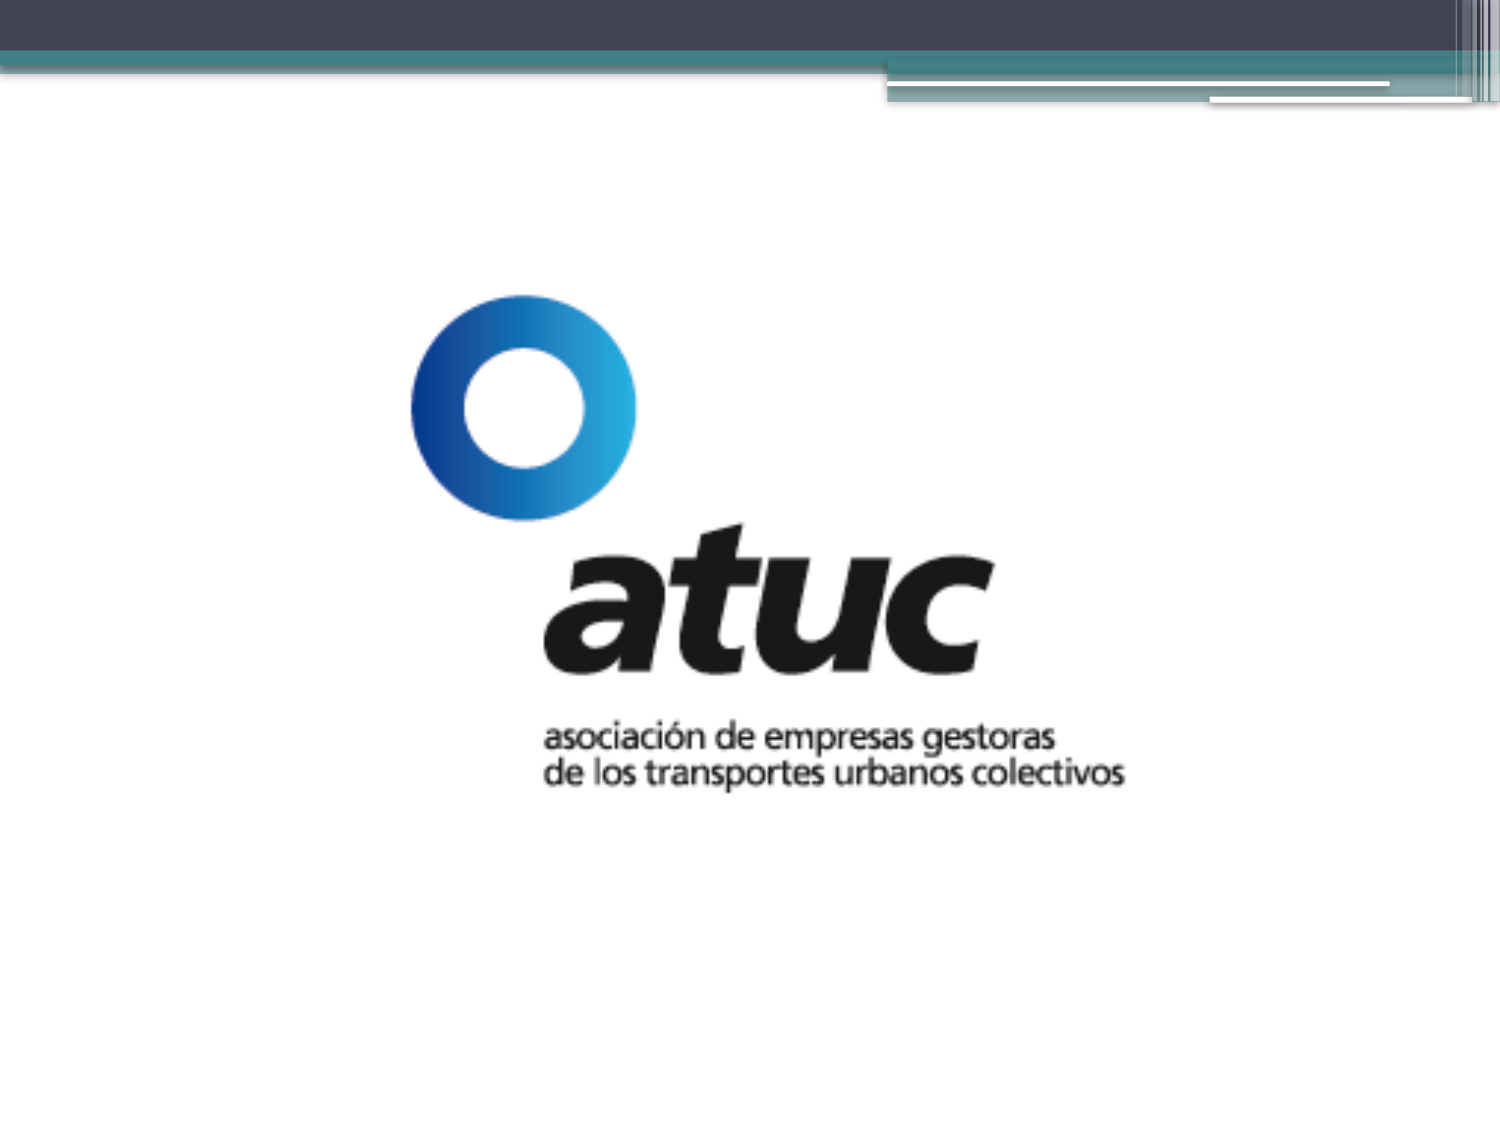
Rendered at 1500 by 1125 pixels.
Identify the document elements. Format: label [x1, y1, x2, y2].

picture [371, 243, 1176, 847]
